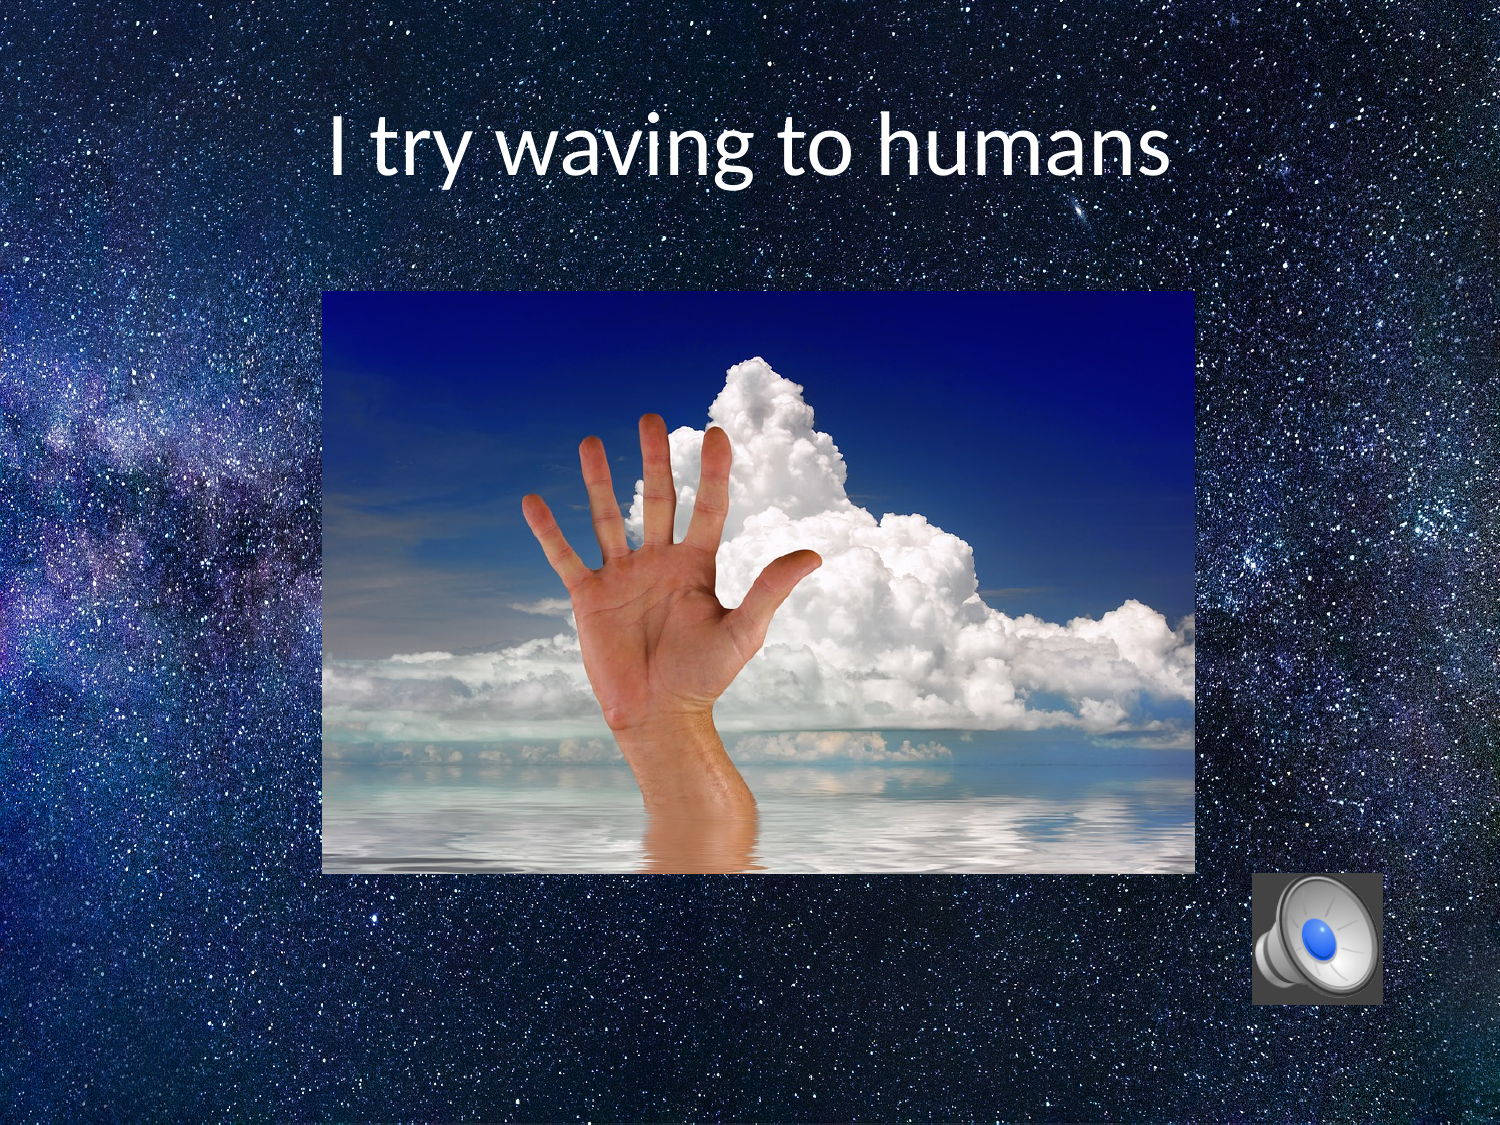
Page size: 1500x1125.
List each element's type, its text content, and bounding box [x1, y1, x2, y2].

title I try waving to humans [75, 45, 1425, 233]
picture [0, 0, 1500, 1125]
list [1250, 871, 1385, 1006]
